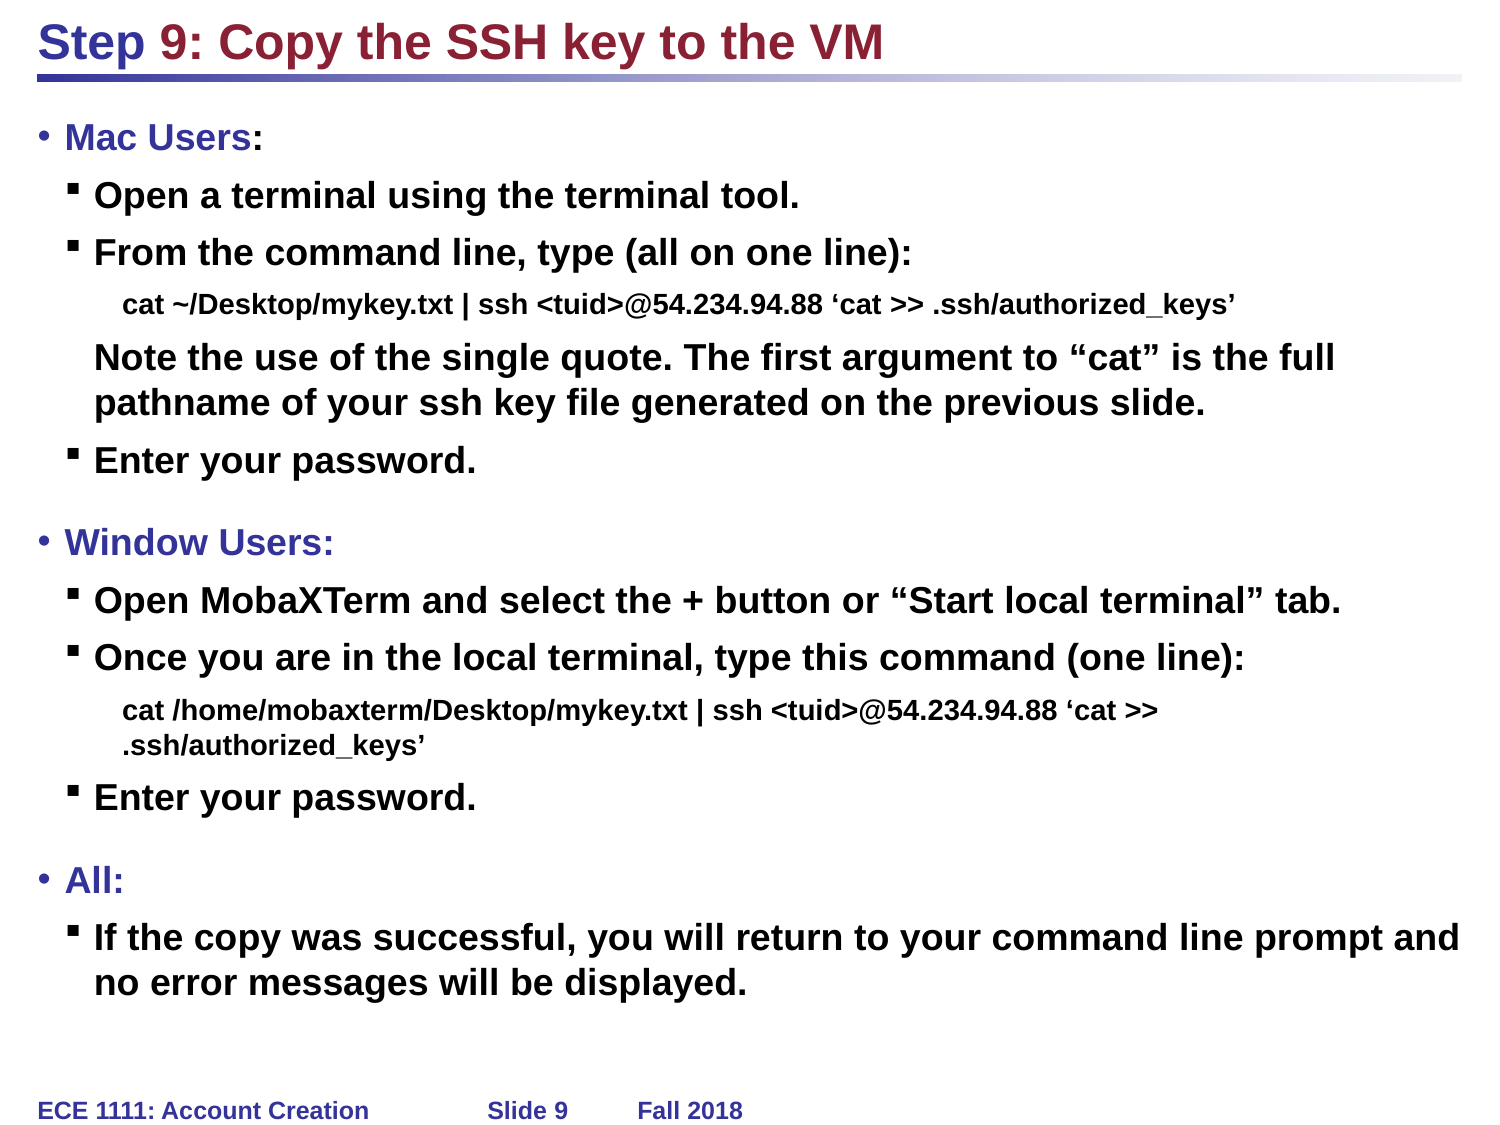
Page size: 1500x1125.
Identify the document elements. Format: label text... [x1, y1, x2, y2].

text_box Step 8: Copy the SSH key to the VM [37, 9, 1463, 70]
text_box Mac Users: Open a terminal using the terminal tool. From the command line, type (all on one line): cat ~/Desktop/mykey.txt | ssh <tuid>@54.234.94.88 ‘cat >> .ssh/authorized_keys’ Note the use of the single quote. The first argument to “cat” is the full pathname of your ssh key file generated on the previous slide. Enter your password. Window Users: Open MobaXTerm and select the + button or “Start local terminal” tab. Once you are in the local terminal, type this command (one line): cat /home/mobaxterm/Desktop/mykey.txt | ssh <tuid>@54.234.94.88 ‘cat >> .ssh/authorized_keys’ Enter your password. All: If the copy was successful, you will return to your command line prompt and no error messages will be displayed. [37, 113, 1463, 1034]
